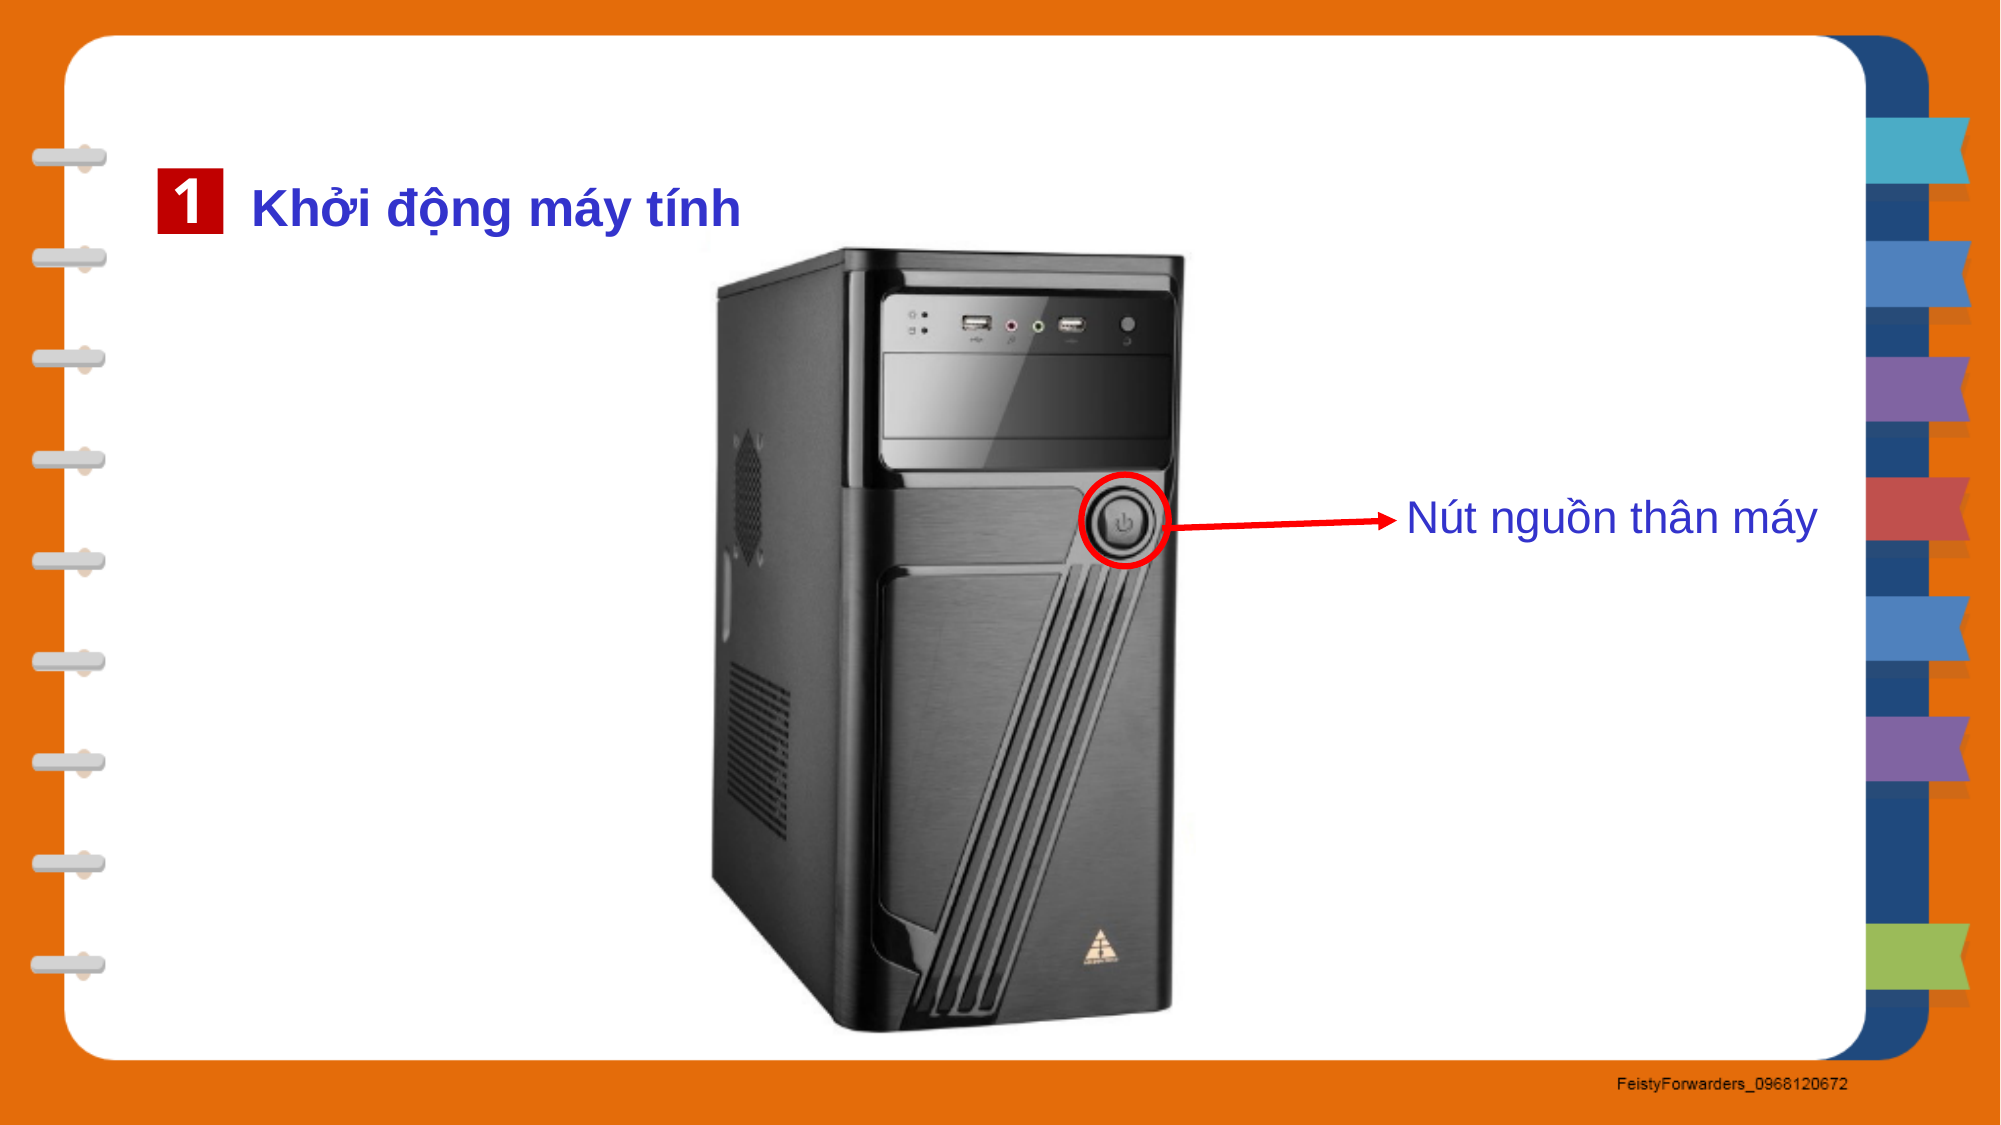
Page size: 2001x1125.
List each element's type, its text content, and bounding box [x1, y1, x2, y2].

text_box Nút nguồn thân máy [1391, 480, 1850, 551]
picture [0, 0, 2001, 1125]
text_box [154, 153, 771, 248]
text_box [1162, 520, 1397, 529]
